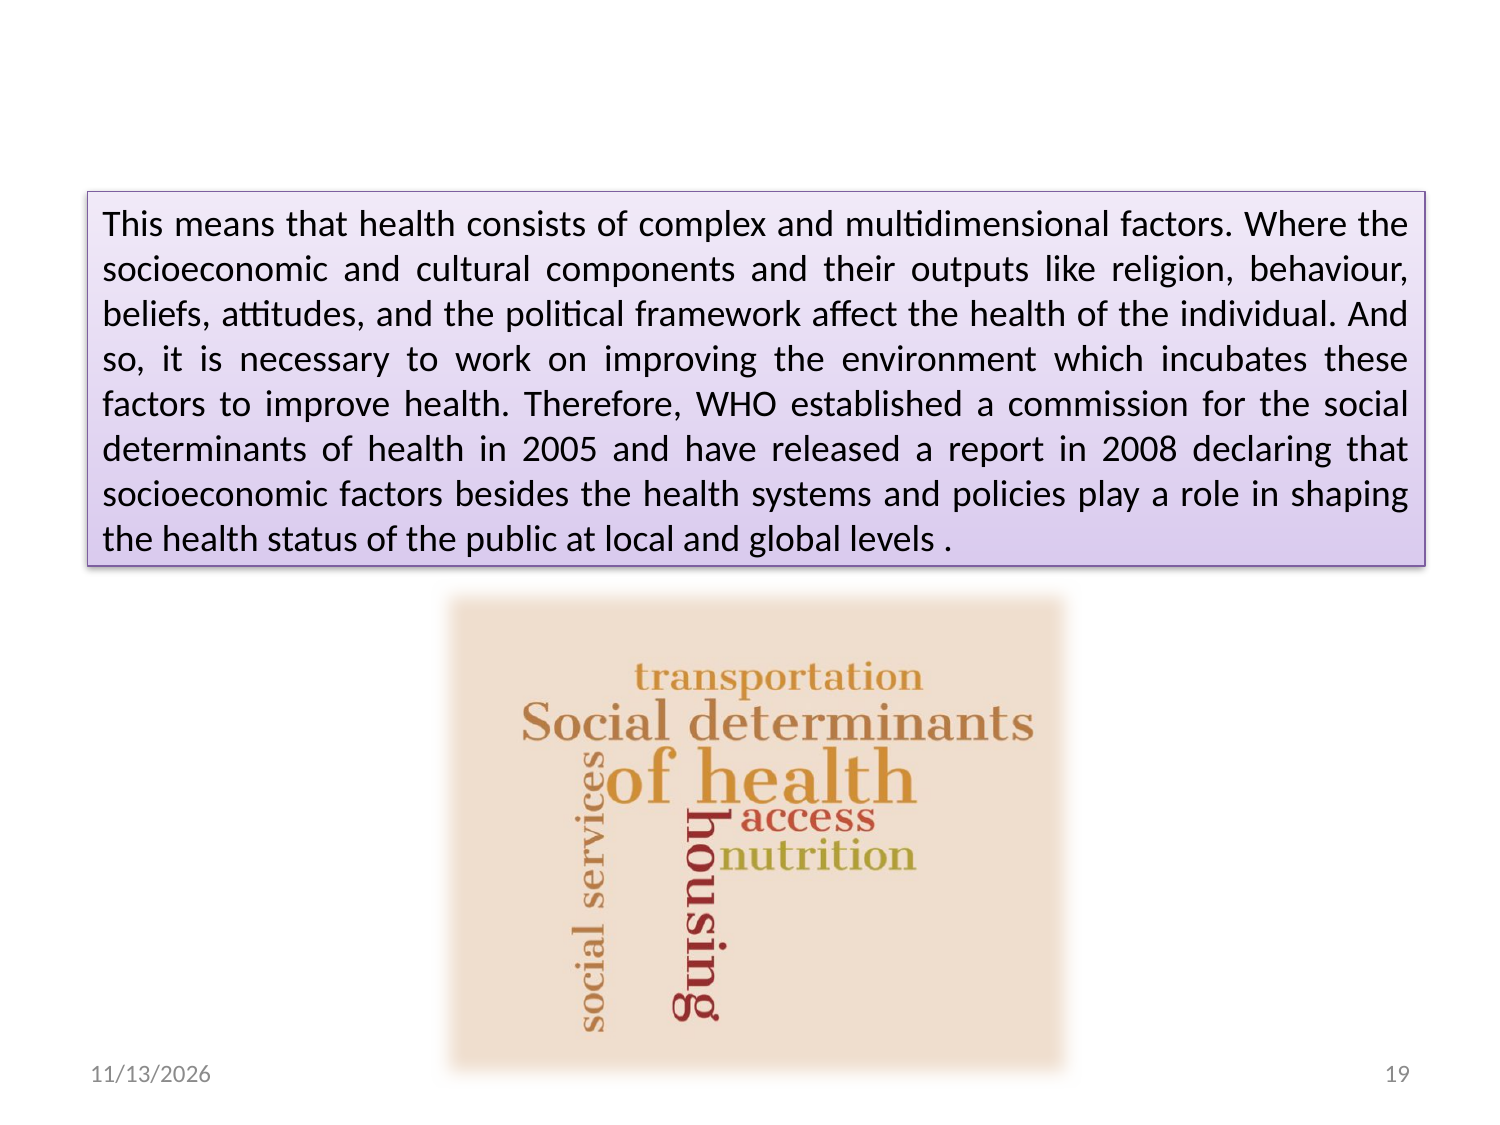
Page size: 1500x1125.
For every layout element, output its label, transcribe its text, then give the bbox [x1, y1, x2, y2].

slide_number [75, 1042, 425, 1103]
slide_number 19 [1074, 1042, 1425, 1103]
picture [431, 578, 1082, 1089]
text_box This means that health consists of complex and multidimensional factors. Where the socioeconomic and cultural components and their outputs like religion, behaviour, beliefs, attitudes, and the political framework affect the health of the individual. And so, it is necessary to work on improving the environment which incubates these factors to improve health. Therefore, WHO established a commission for the social determinants of health in 2005 and have released a report in 2008 declaring that socioeconomic factors besides the health systems and policies play a role in shaping the health status of the public at local and global levels . [87, 191, 1426, 567]
